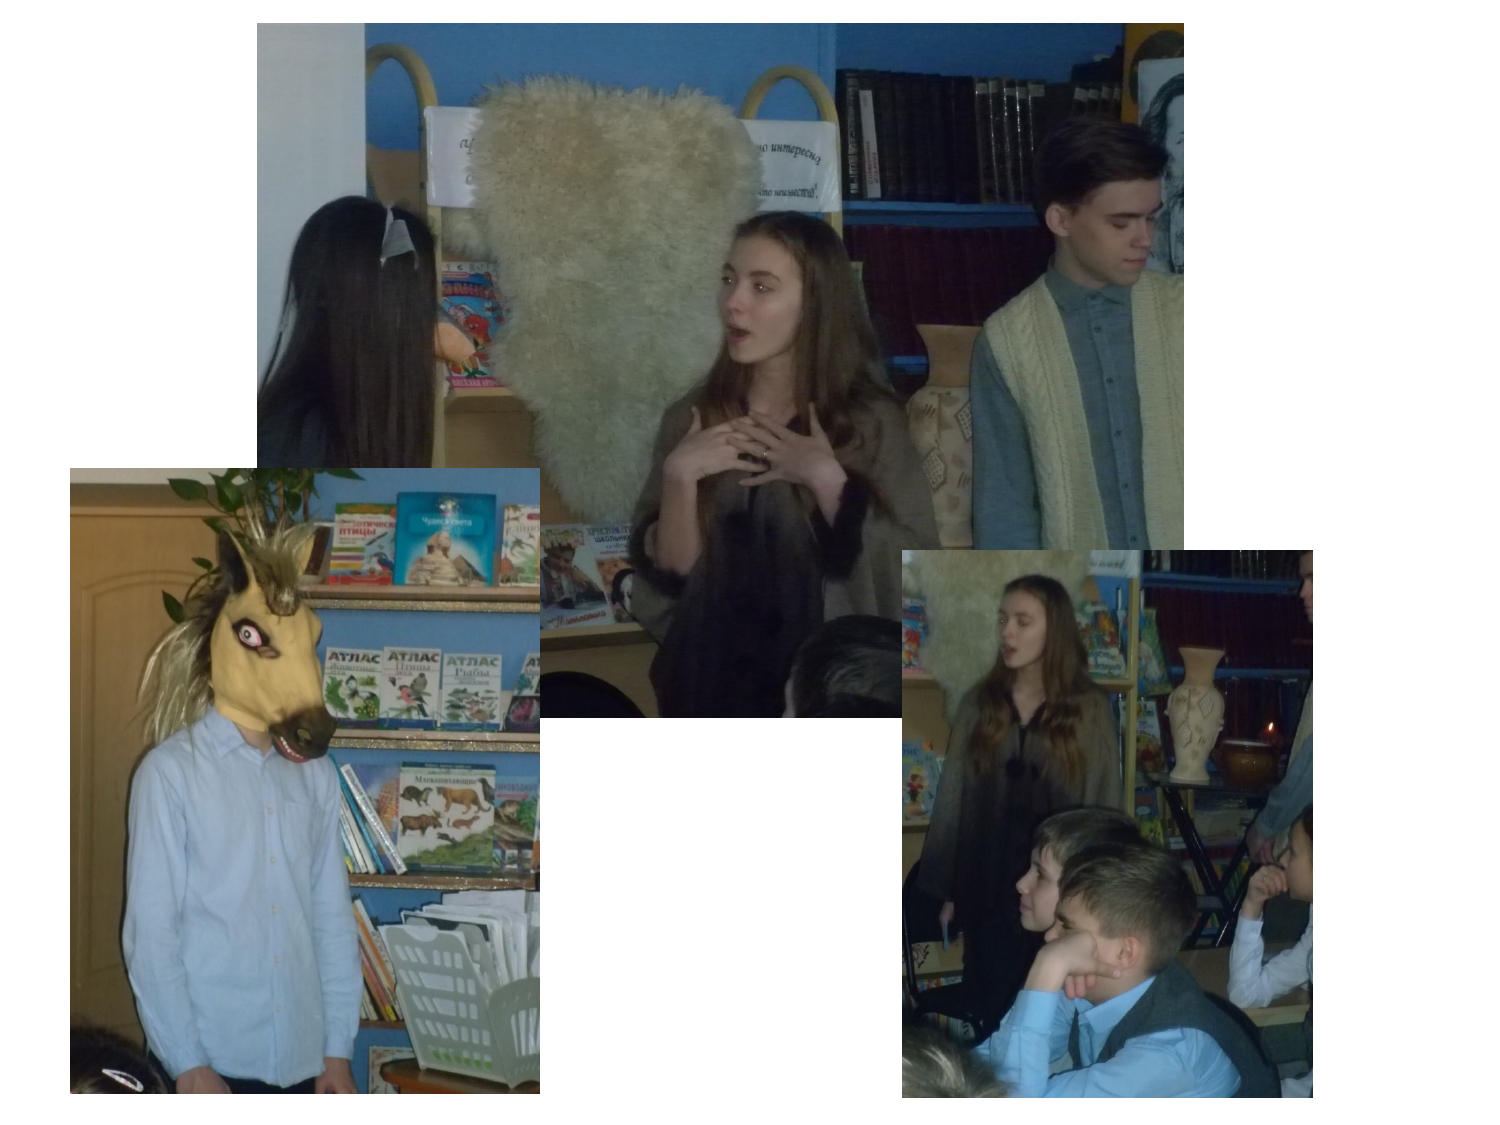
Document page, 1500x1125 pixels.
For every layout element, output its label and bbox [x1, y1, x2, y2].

picture [70, 23, 1313, 1098]
